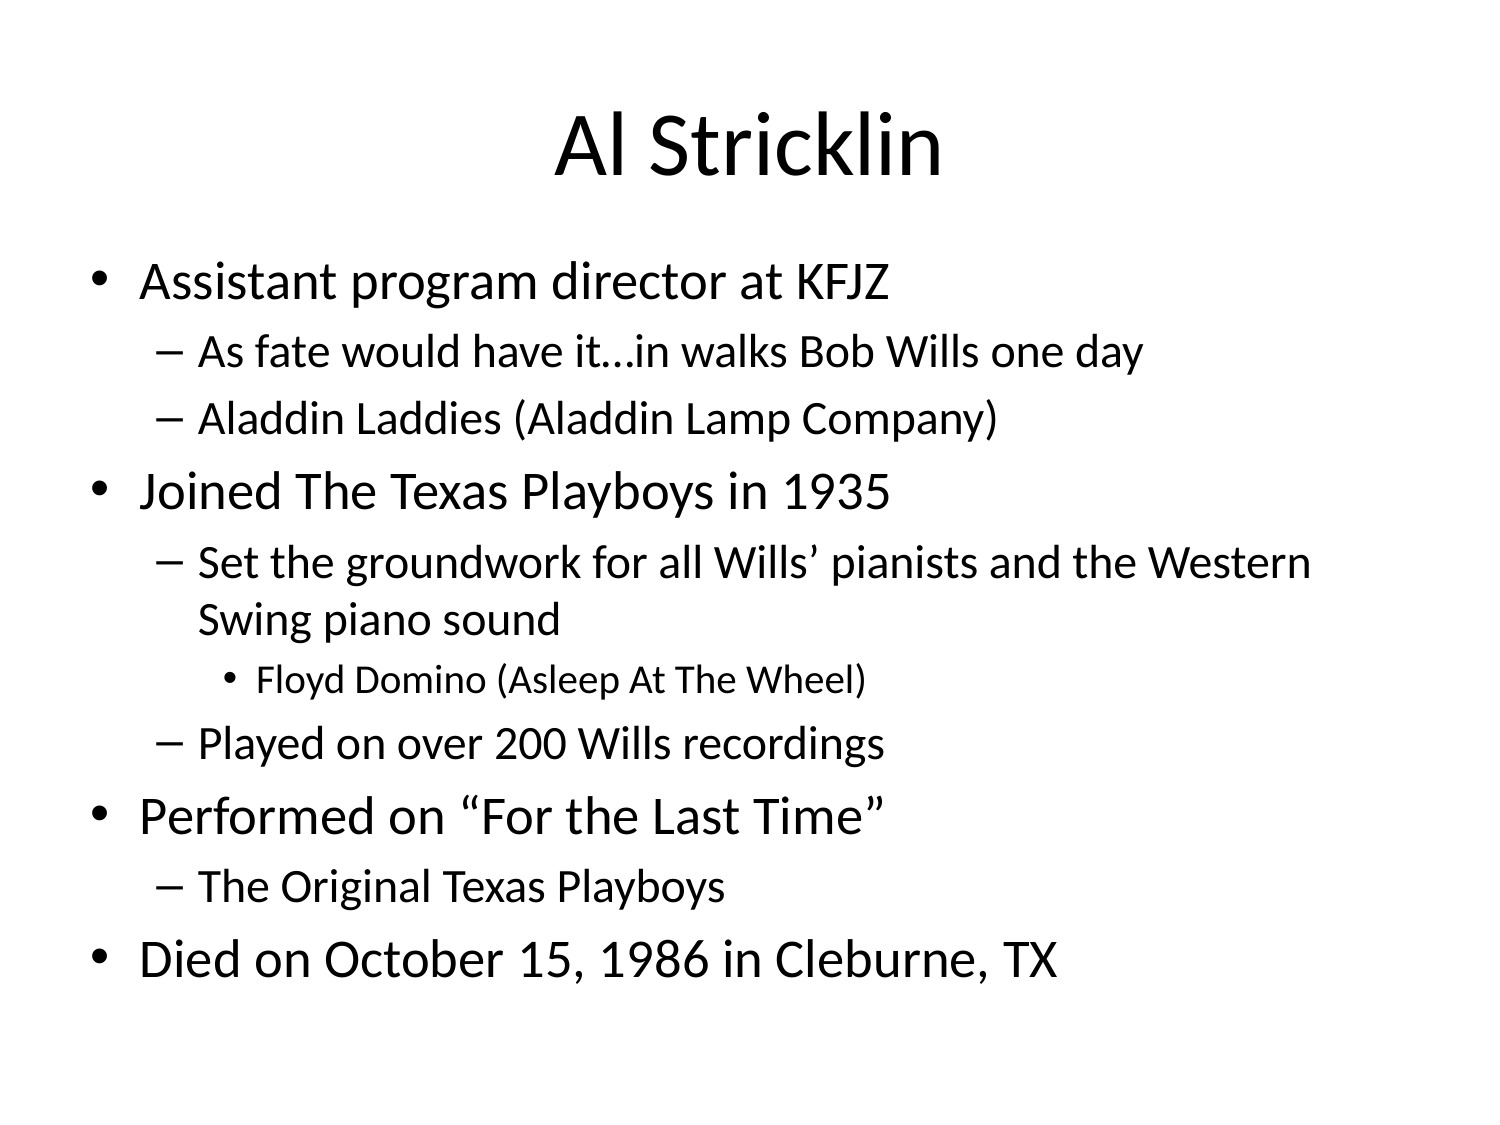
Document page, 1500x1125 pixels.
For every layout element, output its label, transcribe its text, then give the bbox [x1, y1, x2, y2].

title Al Stricklin [75, 45, 1425, 233]
list Assistant program director at KFJZ As fate would have it…in walks Bob Wills one day Aladdin Laddies (Aladdin Lamp Company) Joined The Texas Playboys in 1935 Set the groundwork for all Wills’ pianists and the Western Swing piano sound Floyd Domino (Asleep At The Wheel) Played on over 200 Wills recordings Performed on “For the Last Time” The Original Texas Playboys Died on October 15, 1986 in Cleburne, TX [75, 237, 1425, 1005]
